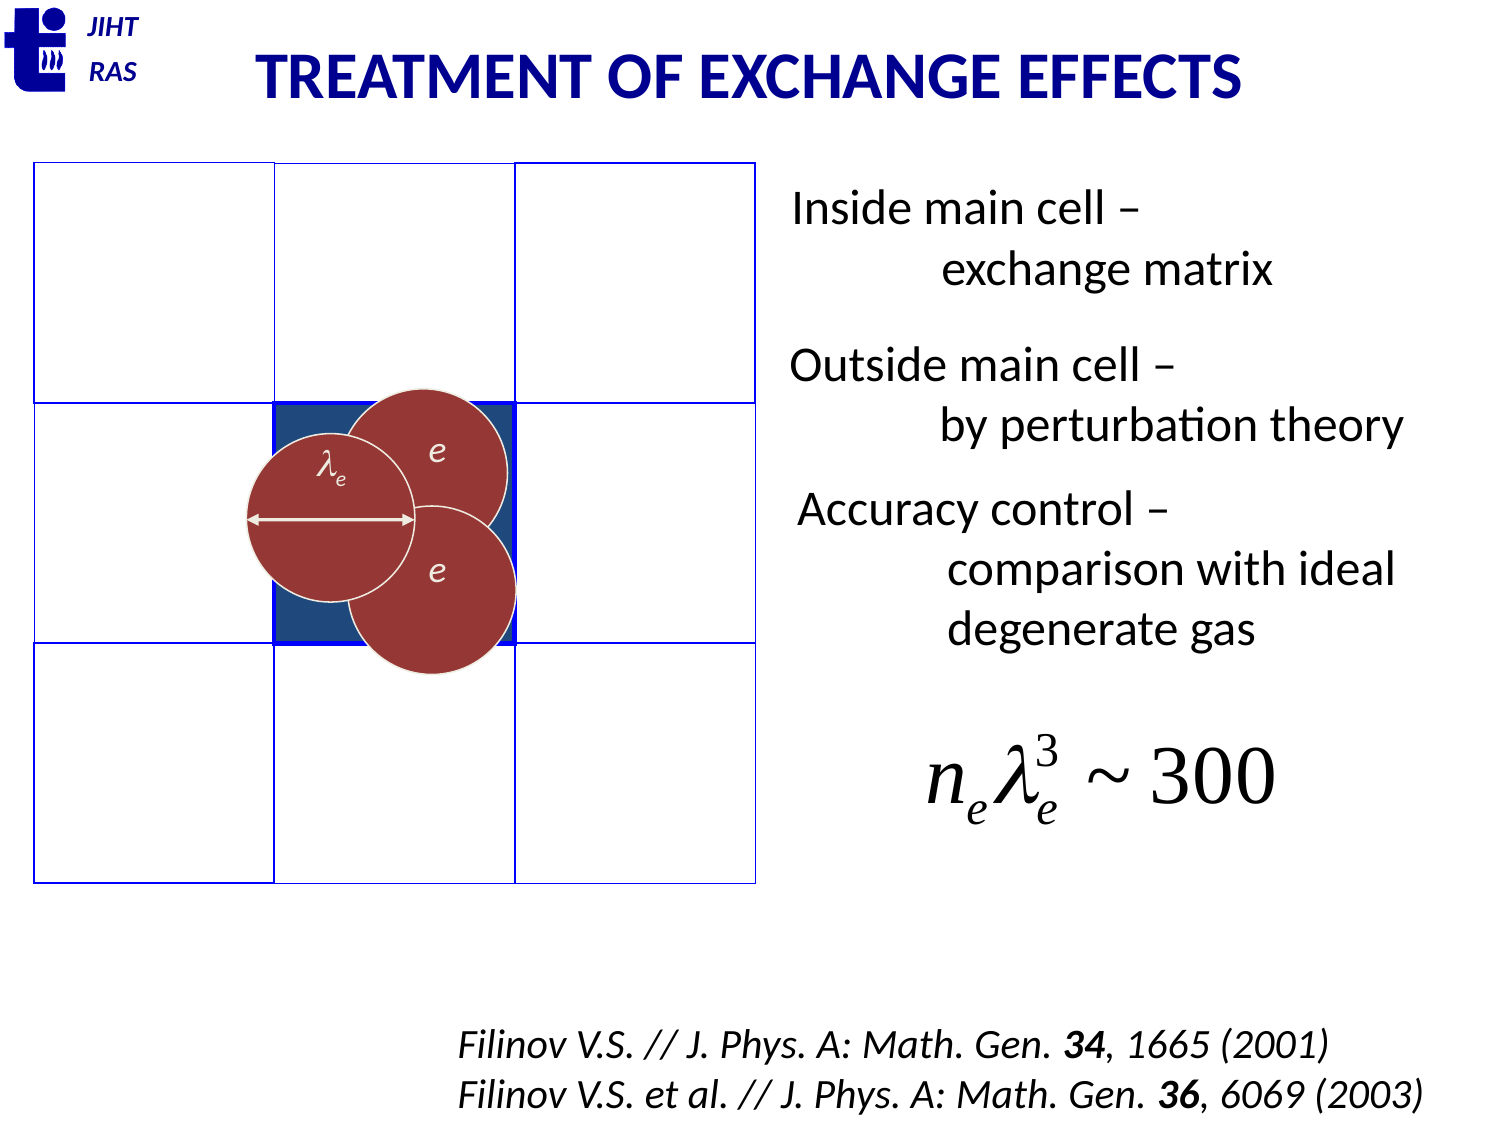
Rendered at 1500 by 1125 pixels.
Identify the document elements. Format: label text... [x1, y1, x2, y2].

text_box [758, 167, 1431, 846]
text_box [4, 0, 158, 96]
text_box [246, 388, 517, 675]
text_box Filinov V.S. // J. Phys. A: Math. Gen. 34, 1665 (2001) Filinov V.S. et al. // J. Phys. A: Math. Gen. 36, 6069 (2003) [442, 1009, 1440, 1125]
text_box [33, 162, 756, 885]
text_box TREATMENT OF EXCHANGE EFFECTS [0, 24, 1499, 120]
